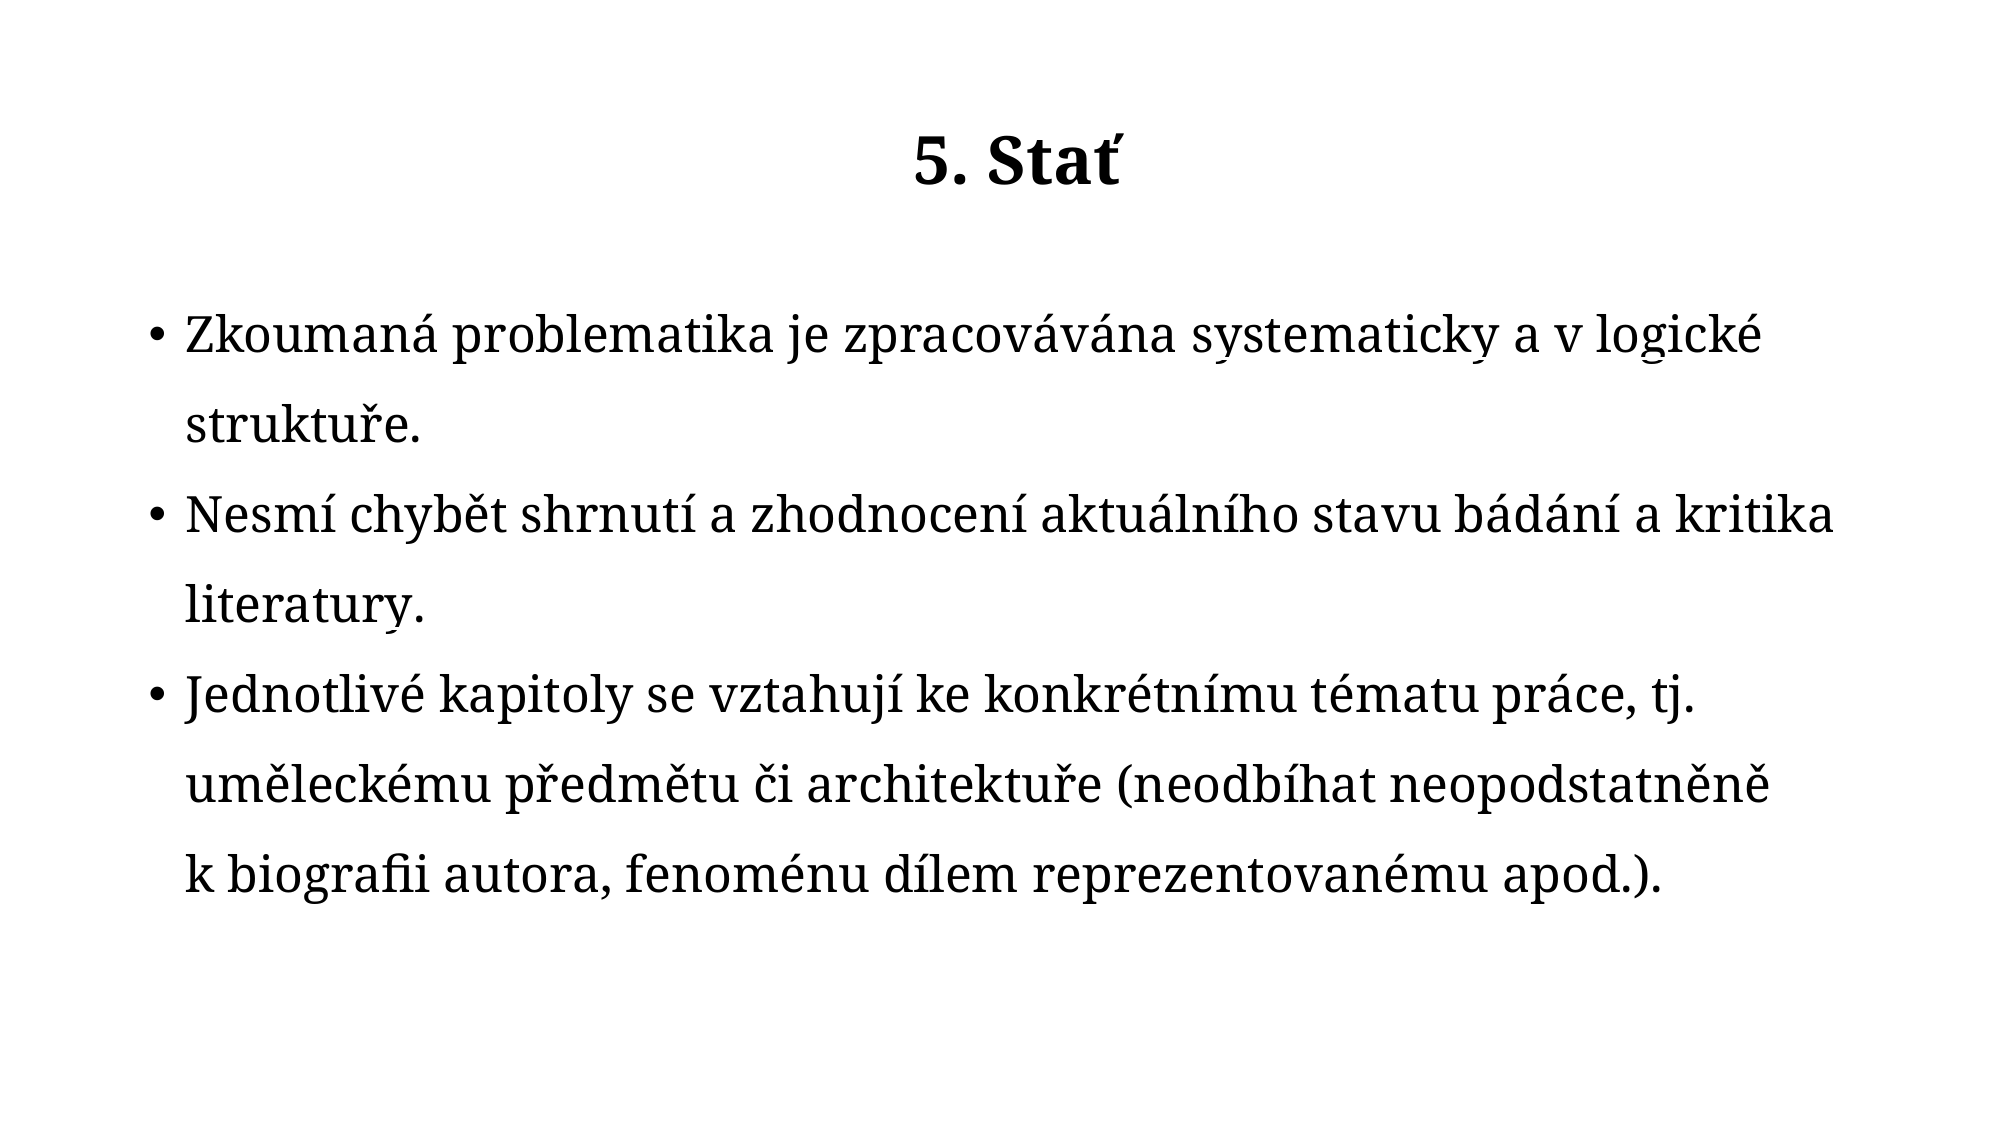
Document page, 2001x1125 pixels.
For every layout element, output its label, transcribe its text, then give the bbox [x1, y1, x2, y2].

text_box Zkoumaná problematika je zpracovávána systematicky a v logické struktuře. Nesmí chybět shrnutí a zhodnocení aktuálního stavu bádání a kritika literatury. Jednotlivé kapitoly se vztahují ke konkrétnímu tématu práce, tj. uměleckému předmětu či architektuře (neodbíhat neopodstatněně k biografii autora, fenoménu dílem reprezentovanému apod.). [133, 265, 1913, 1078]
text_box 5. Stať [154, 59, 1880, 256]
